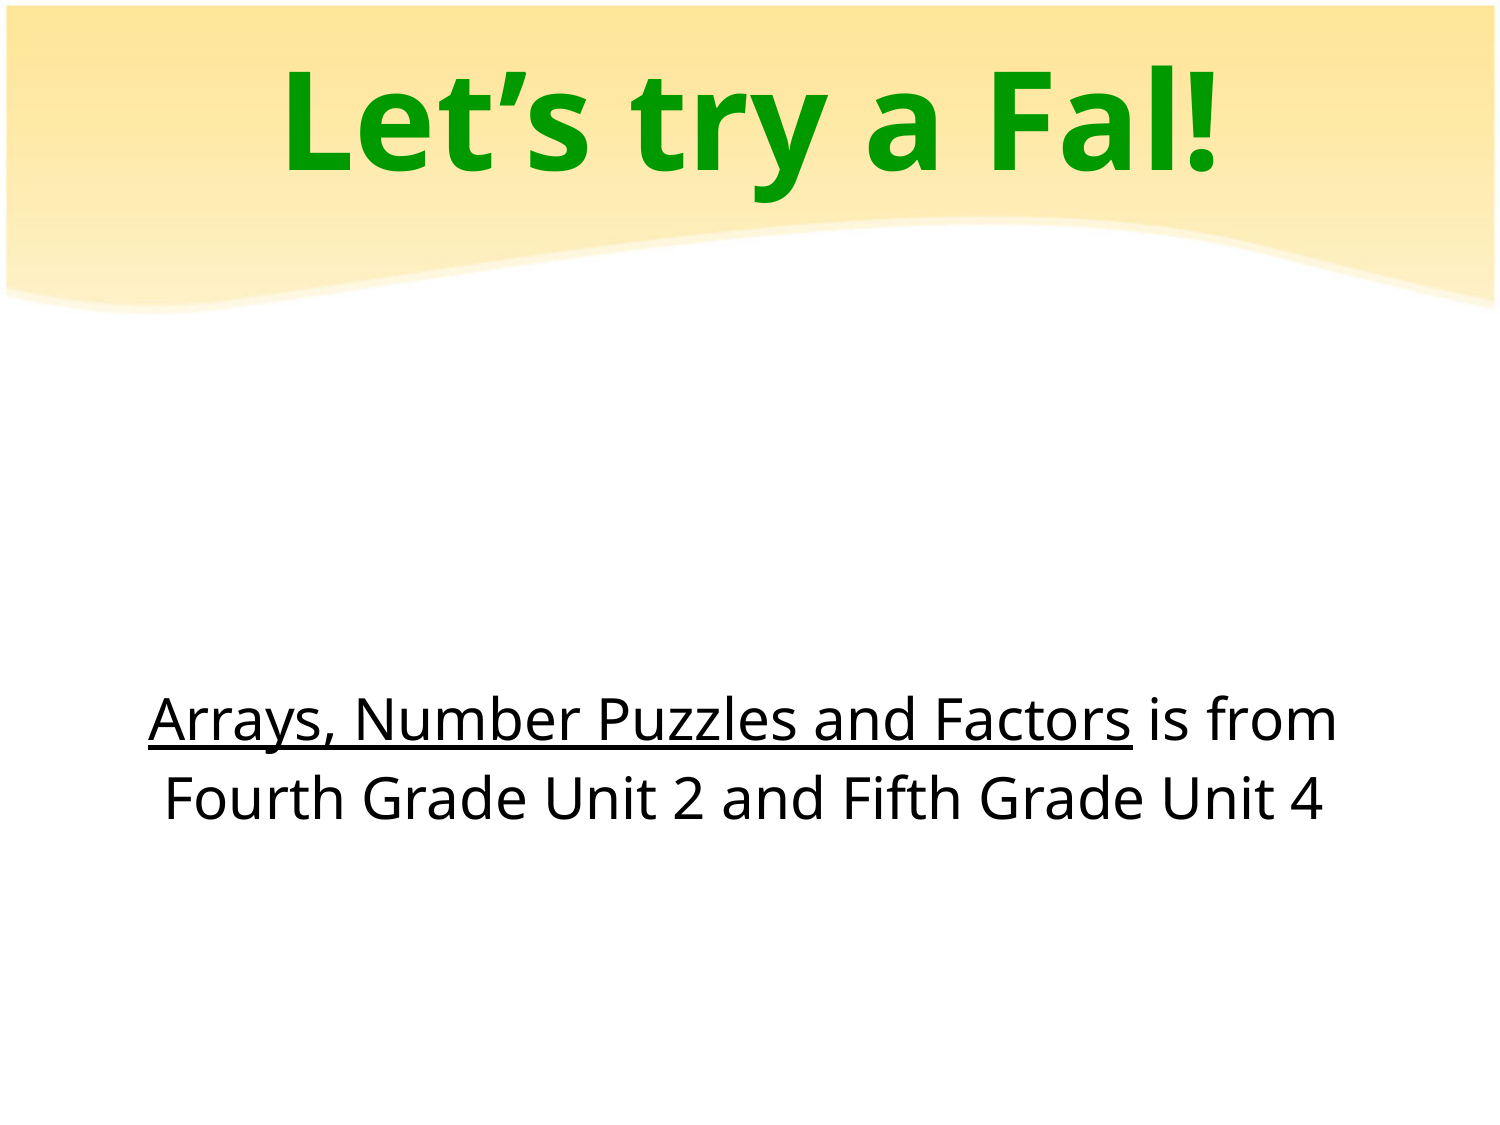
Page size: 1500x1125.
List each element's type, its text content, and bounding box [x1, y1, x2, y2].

text_box Let’s try a Fal! [261, 24, 1239, 205]
text_box [116, 487, 1413, 950]
text_box Arrays, Number Puzzles and Factors is from Fourth Grade Unit 2 and Fifth Grade Unit 4 [112, 675, 1375, 938]
picture [0, 0, 1500, 1125]
